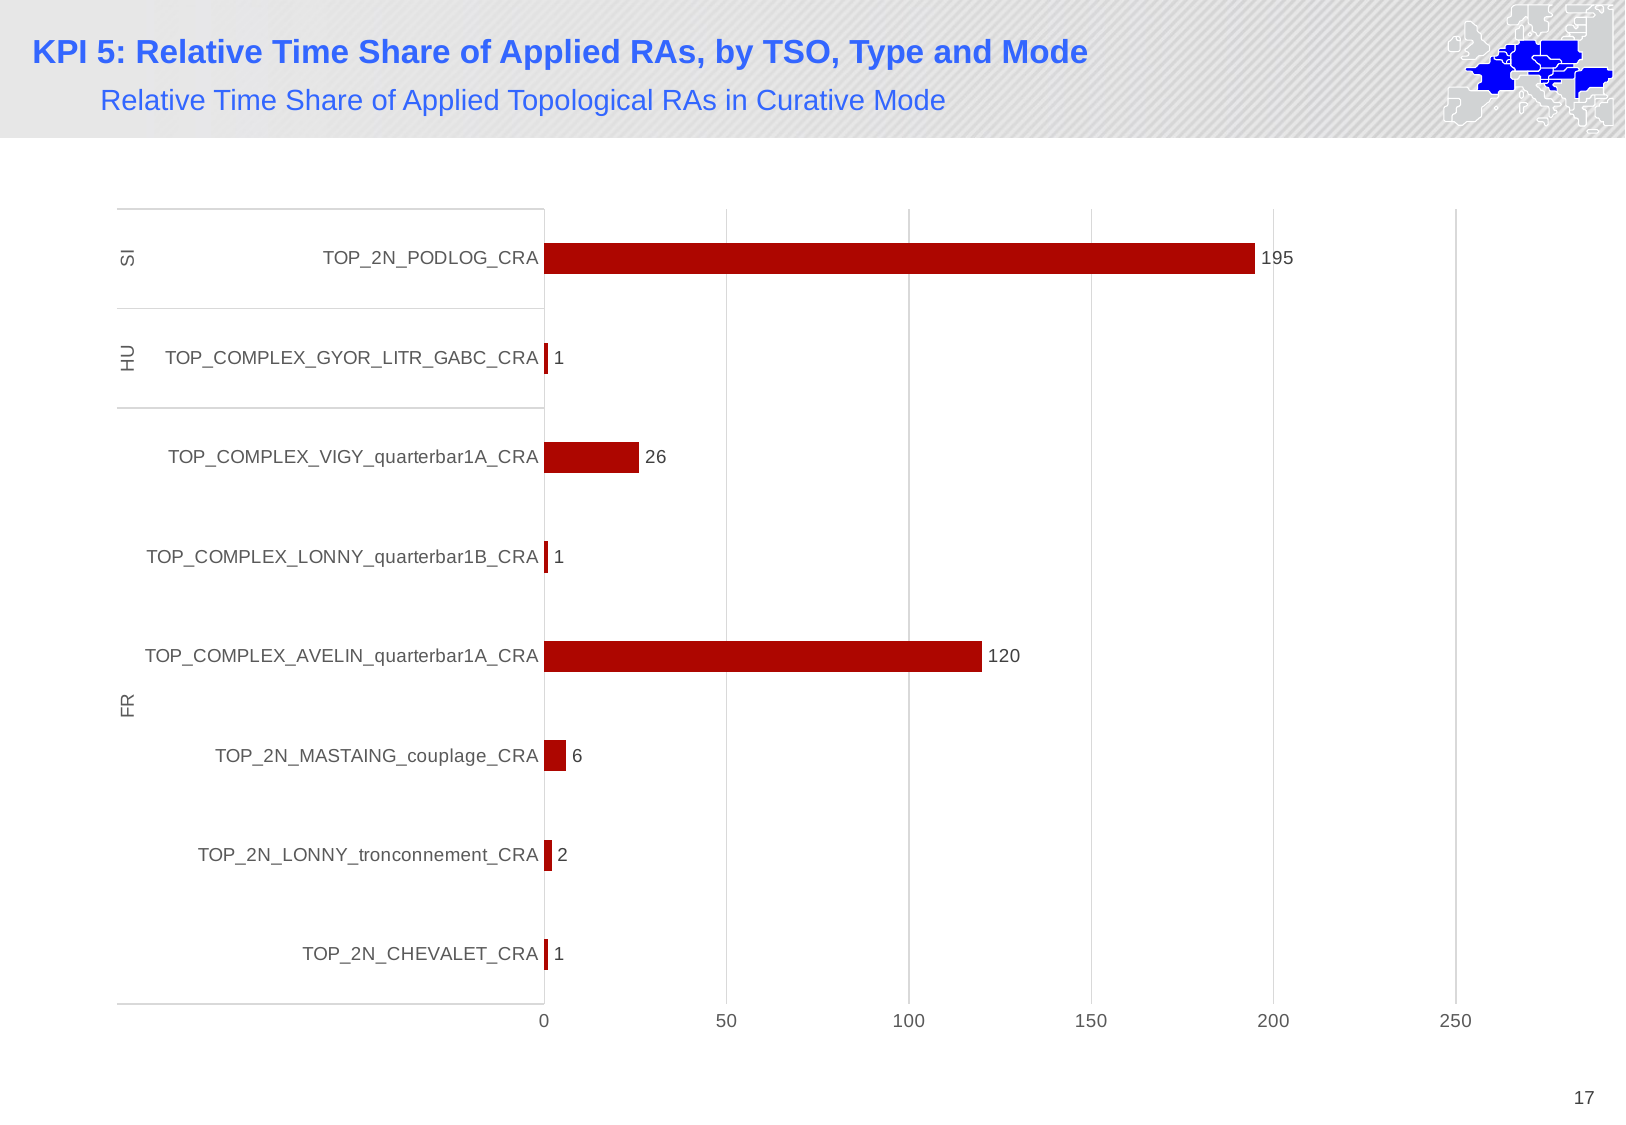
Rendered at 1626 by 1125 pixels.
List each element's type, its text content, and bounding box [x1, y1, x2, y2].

chart [88, 191, 1501, 1050]
text_box KPI 5: Relative Time Share of Applied RAs, by TSO, Type and Mode [20, 20, 1485, 76]
list Relative Time Share of Applied Topological RAs in Curative Mode [88, 76, 1463, 136]
picture [0, 0, 1625, 138]
slide_number 17 [1500, 1074, 1610, 1120]
